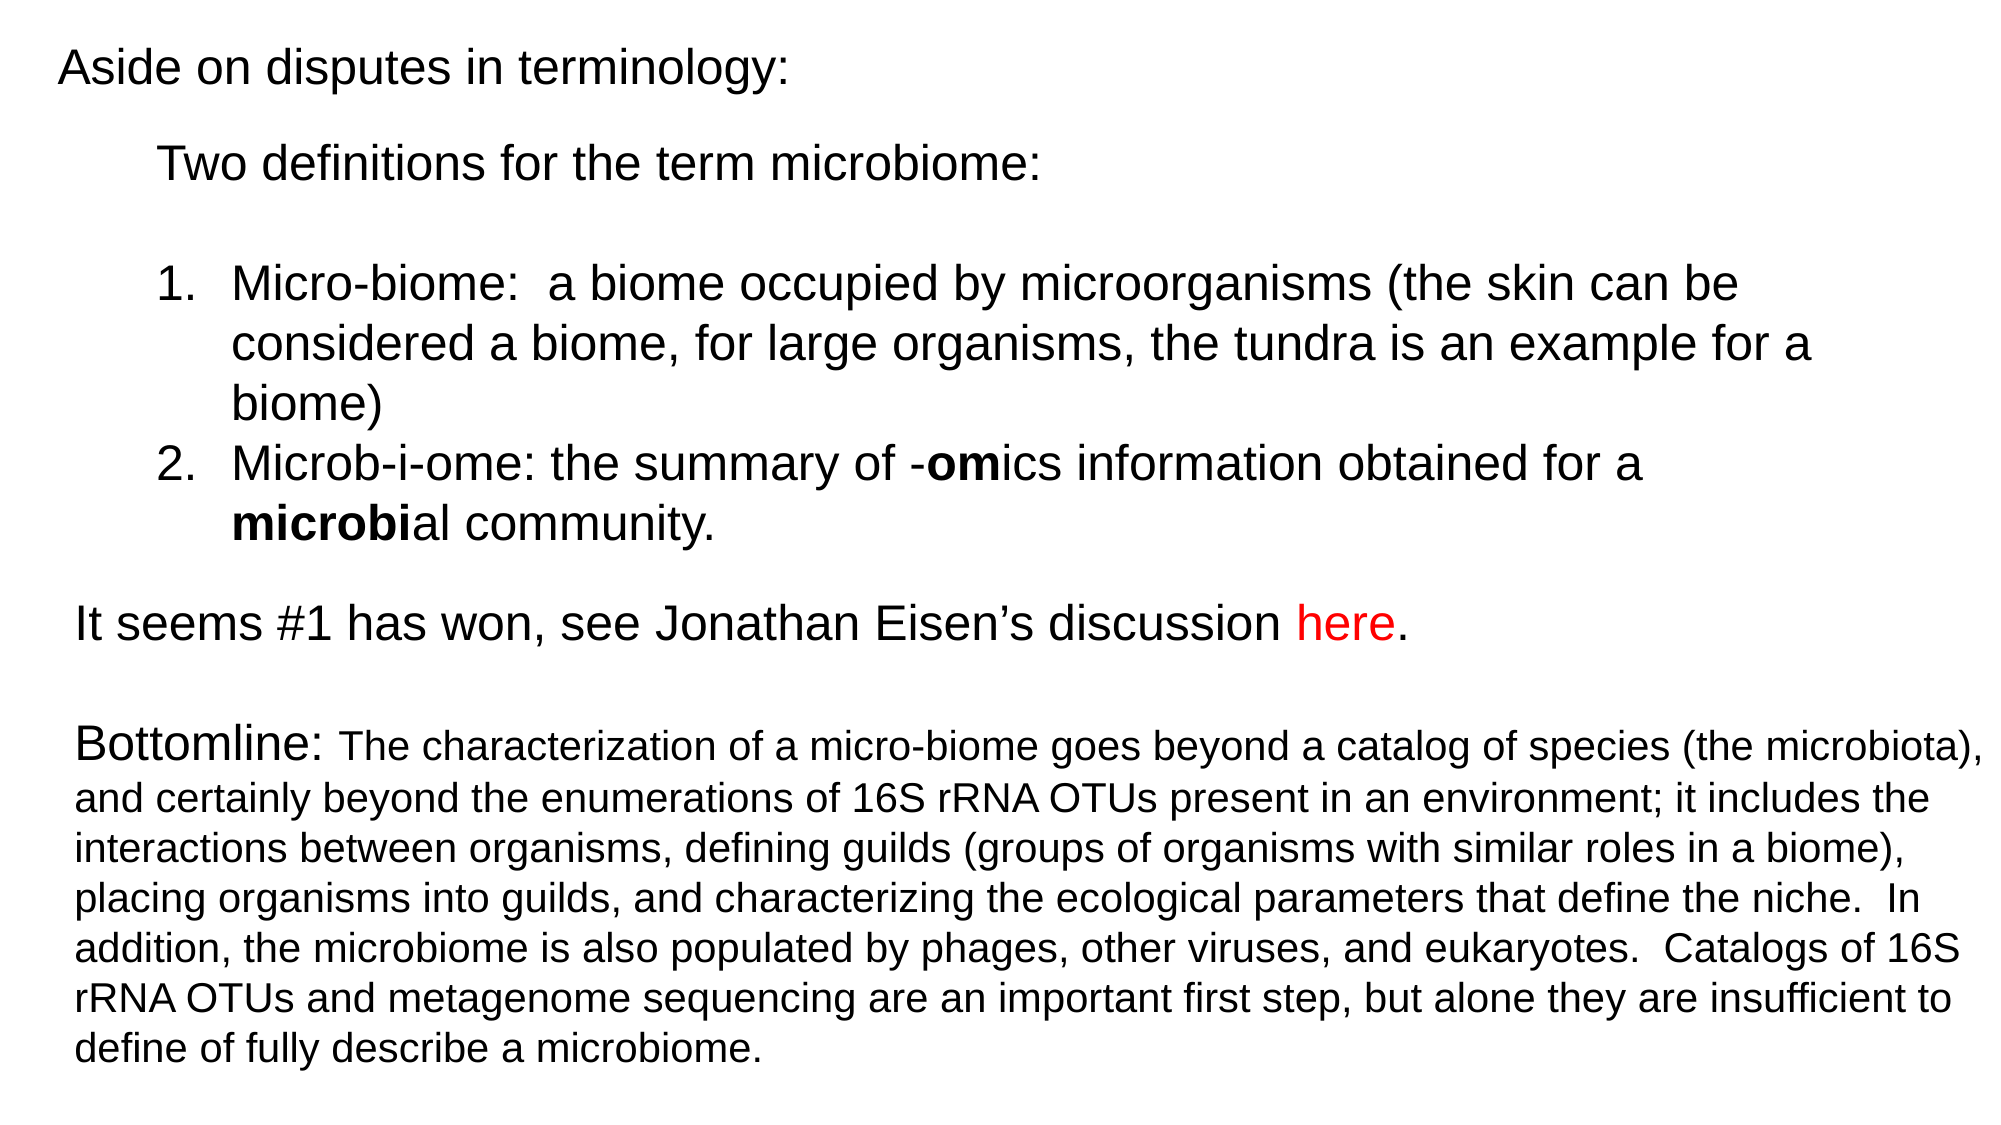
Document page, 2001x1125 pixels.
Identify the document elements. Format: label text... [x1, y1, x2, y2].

text_box Two definitions for the term microbiome: Micro-biome: a biome occupied by microorganisms (the skin can be considered a biome, for large organisms, the tundra is an example for a biome) Microb-i-ome: the summary of -omics information obtained for a microbial community. [141, 123, 1859, 558]
text_box Aside on disputes in terminology: [42, 26, 806, 102]
text_box It seems #1 has won, see Jonathan Eisen’s discussion here. Bottomline: The characterization of a micro-biome goes beyond a catalog of species (the microbiota), and certainly beyond the enumerations of 16S rRNA OTUs present in an environment; it includes the interactions between organisms, defining guilds (groups of organisms with similar roles in a biome), placing organisms into guilds, and characterizing the ecological parameters that define the niche. In addition, the microbiome is also populated by phages, other viruses, and eukaryotes. Catalogs of 16S rRNA OTUs and metagenome sequencing are an important first step, but alone they are insufficient to define of fully describe a microbiome. [59, 583, 2000, 1125]
